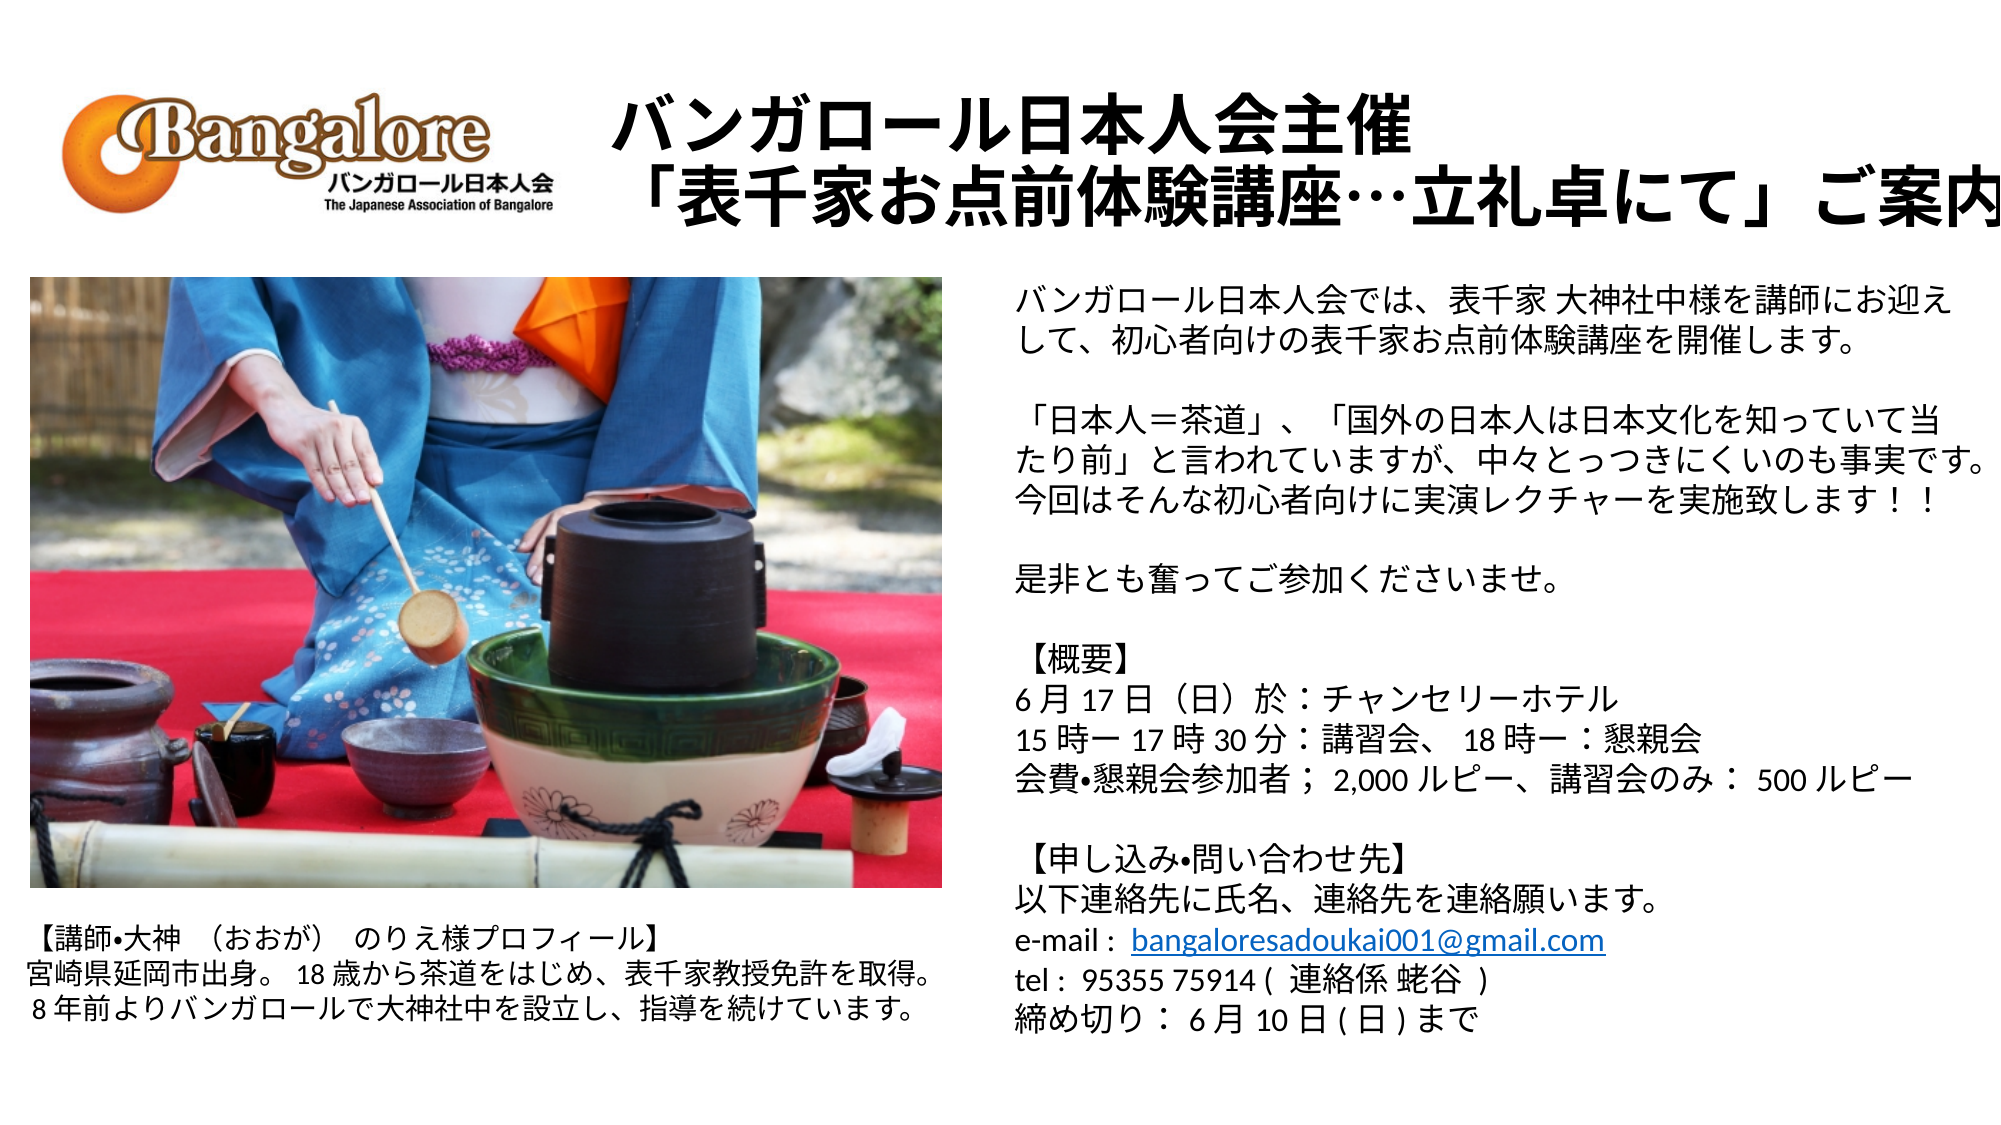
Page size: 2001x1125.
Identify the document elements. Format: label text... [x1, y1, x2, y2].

title バンガロール日本人会主催 「表千家お点前体験講座…立礼卓にて」ご案内 [594, 55, 2000, 273]
text_box バンガロール日本人会では、表千家 大神社中様を講師にお迎えして、初心者向けの表千家お点前体験講座を開催します。 「日本人＝茶道」、「国外の日本人は日本文化を知っていて当たり前」と言われていますが、中々とっつきにくいのも事実です。今回はそんな初心者向けに実演レクチャーを実施致します！！ 是非とも奮ってご参加くださいませ。 【概要】 6月17日（日）於：チャンセリーホテル 15時ー17時30分：講習会、18時ー：懇親会 会費・懇親会参加者；2,000ルピー、講習会のみ：500ルピー 【申し込み・問い合わせ先】 以下連絡先に氏名、連絡先を連絡願います。 e-mail : bangaloresadoukai001@gmail.com tel : 95355 75914 ( 連絡係 蛯谷 ) 締め切り：6月10日(日)まで [999, 271, 1986, 1125]
text_box 【講師・大神 （おおが） のりえ様プロフィール】 宮崎県延岡市出身。18歳から茶道をはじめ、表千家教授免許を取得。 8年前よりバンガロールで大神社中を設立し、指導を続けています。 [10, 913, 962, 1068]
picture [27, 48, 604, 223]
picture [30, 277, 942, 888]
